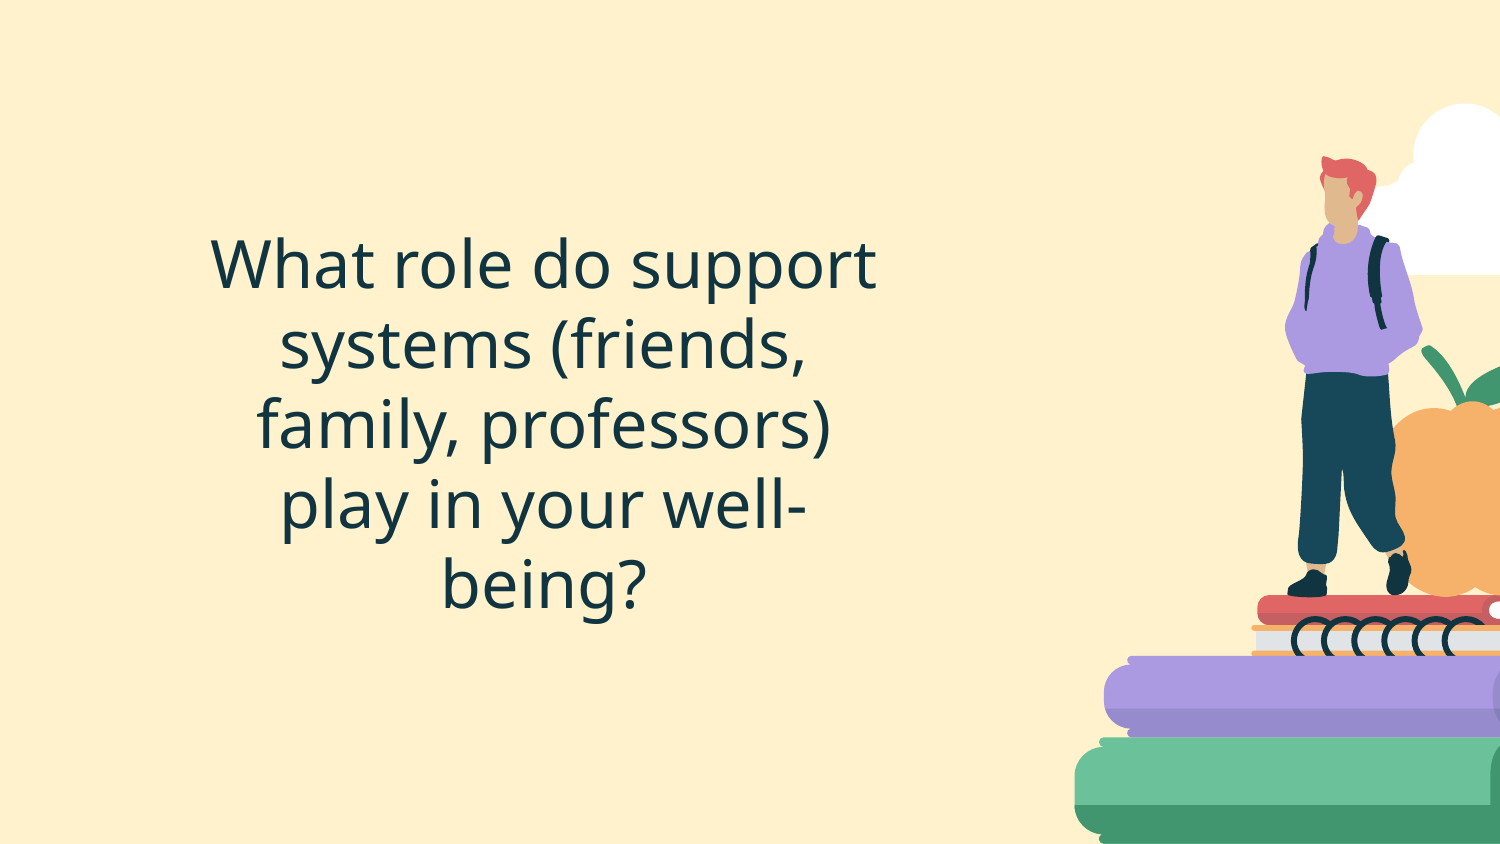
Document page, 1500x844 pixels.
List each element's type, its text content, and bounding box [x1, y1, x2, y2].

text_box [53, 0, 963, 728]
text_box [1074, 155, 1500, 844]
text_box What role do support systems (friends, family, professors) play in your well-being? [183, 212, 905, 632]
